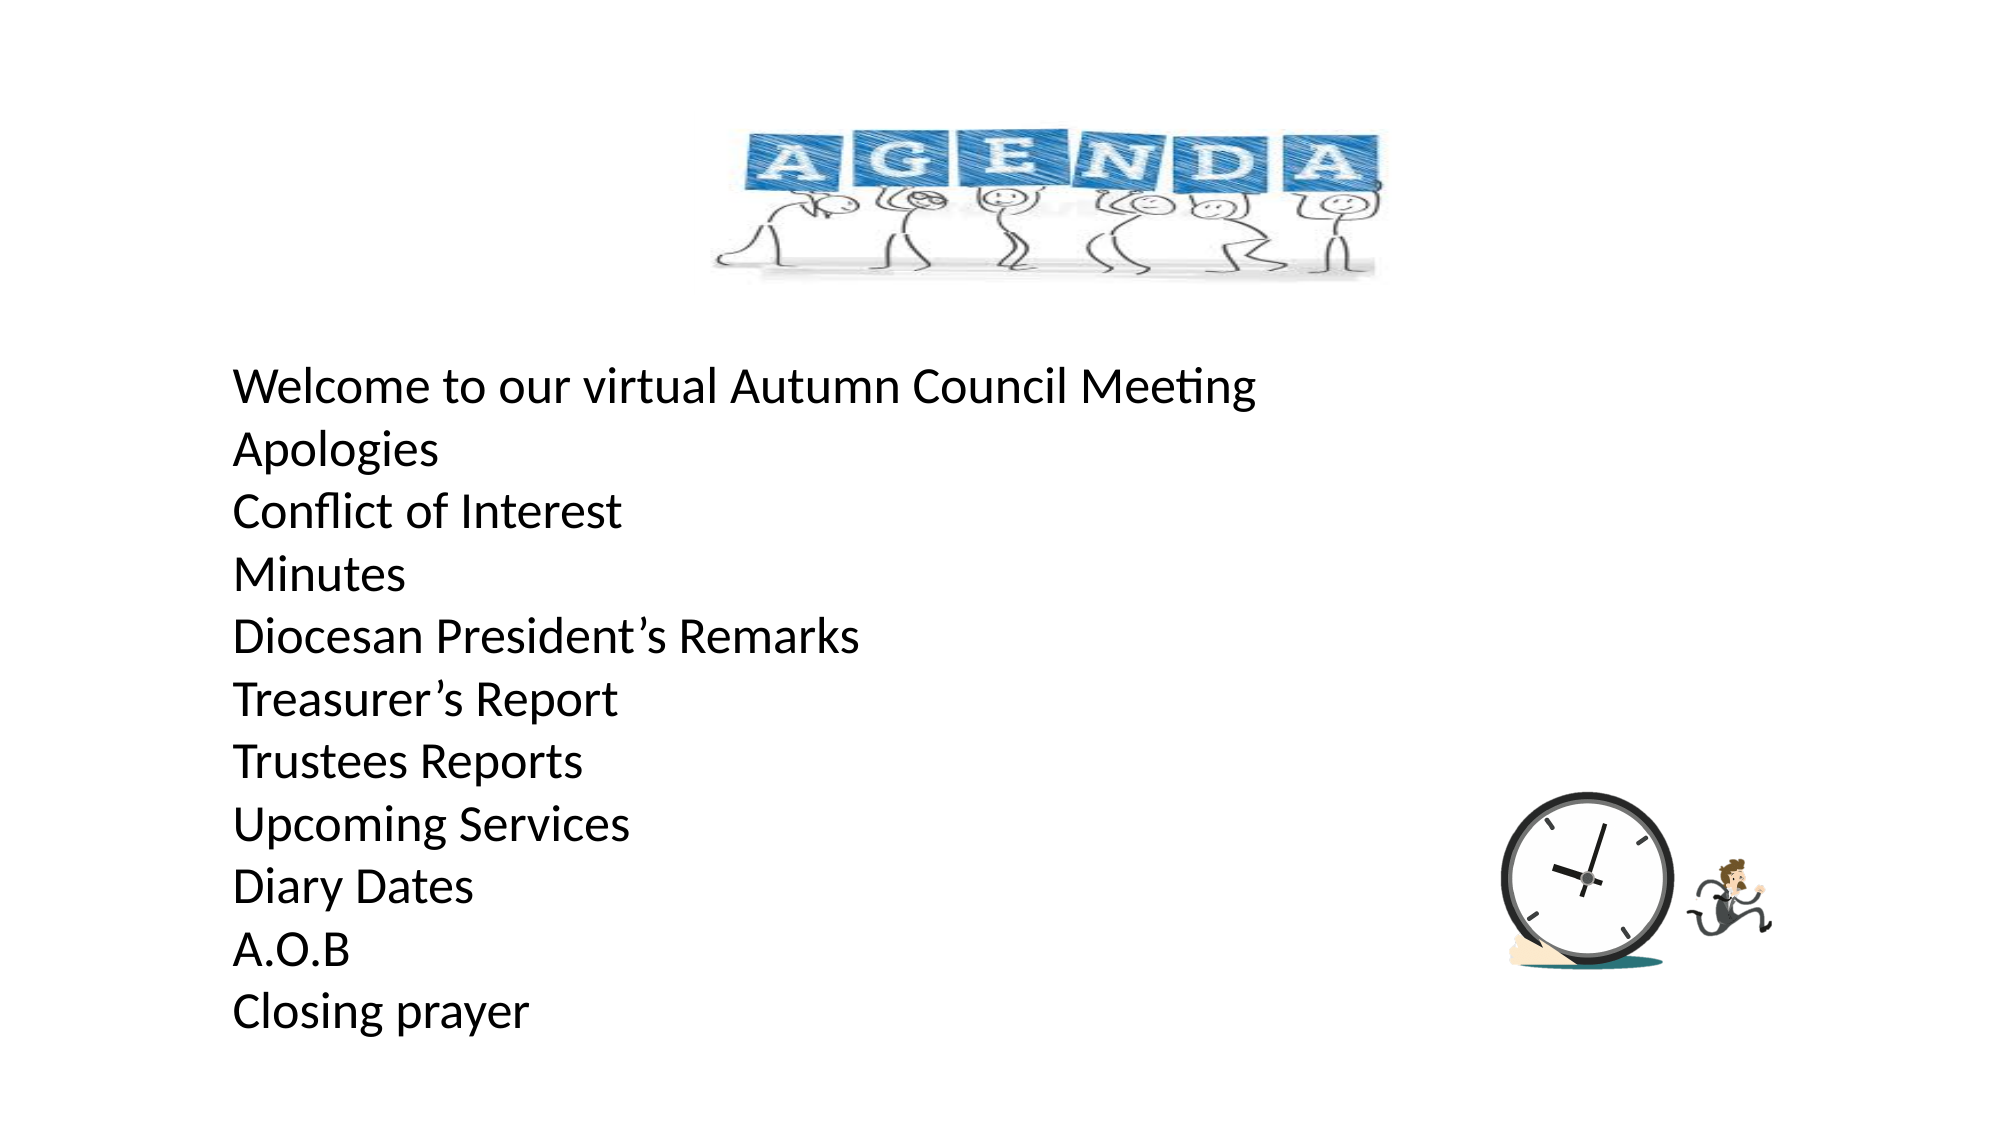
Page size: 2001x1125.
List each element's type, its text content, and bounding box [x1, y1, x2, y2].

picture [1480, 727, 1783, 1029]
text_box Welcome to our virtual Autumn Council Meeting Apologies Conflict of Interest Minutes Diocesan President’s Remarks Treasurer’s Report Trustees Reports Upcoming Services Diary Dates A.O.B Closing prayer [217, 44, 1888, 1092]
picture [693, 111, 1412, 295]
